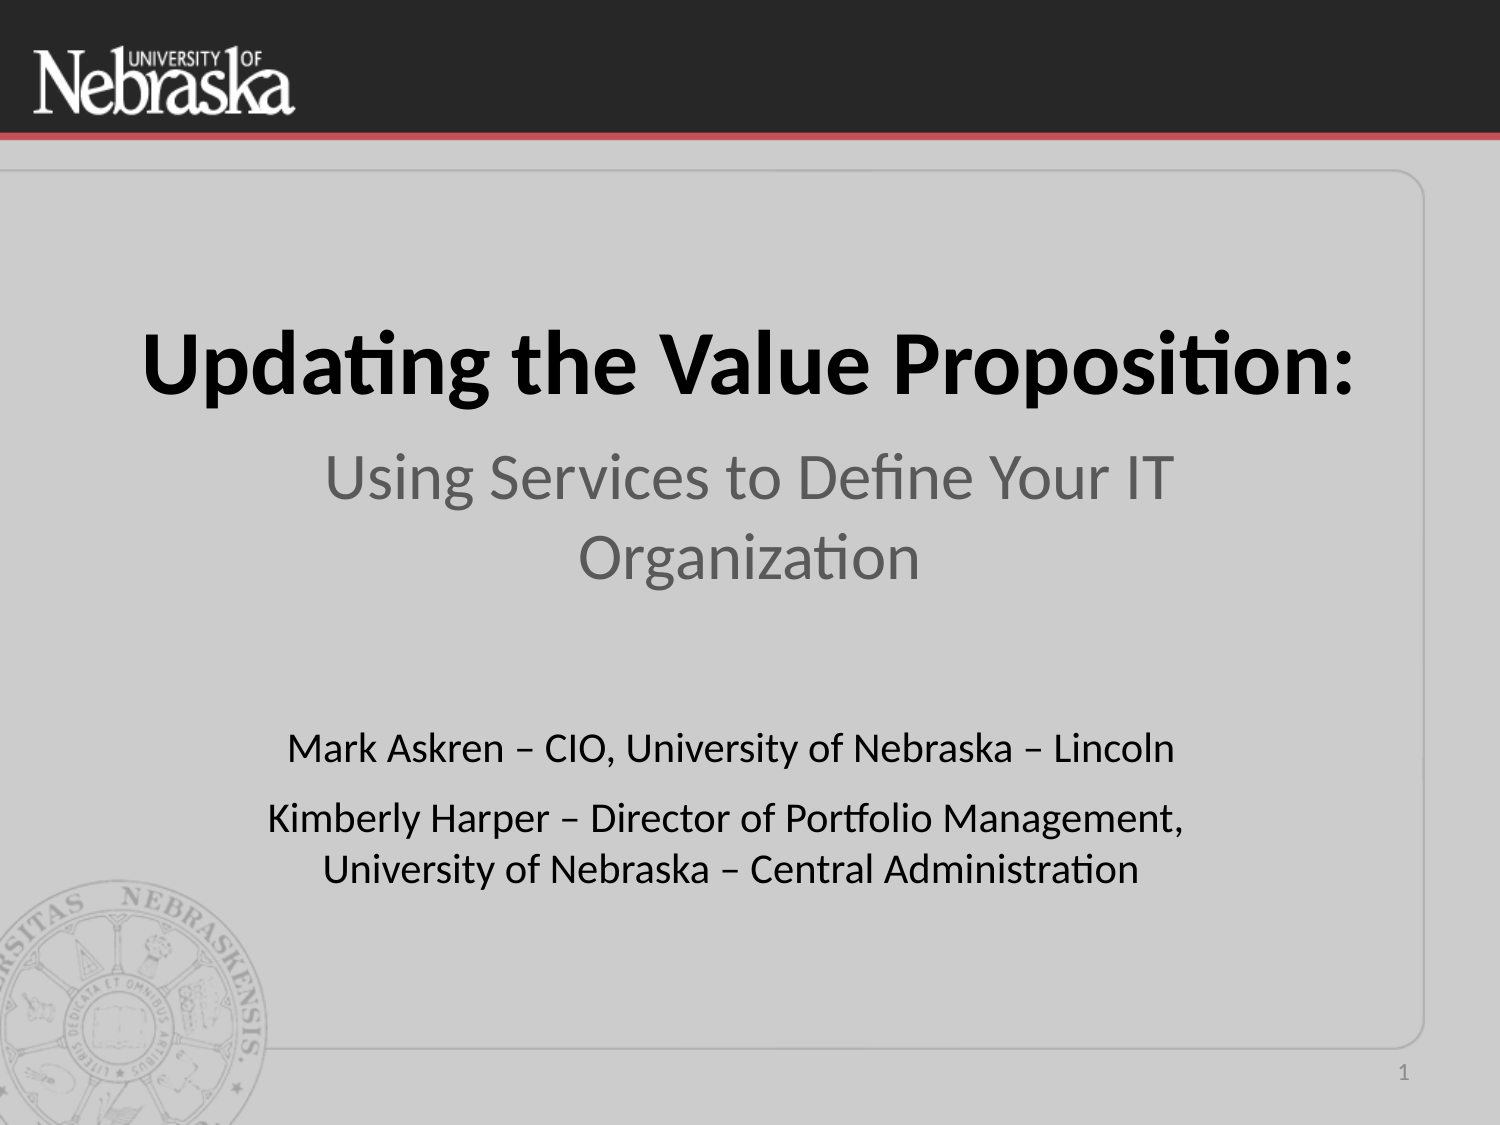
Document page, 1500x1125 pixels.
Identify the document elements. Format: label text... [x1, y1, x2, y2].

text_box Mark Askren – CIO, University of Nebraska – Lincoln Kimberly Harper – Director of Portfolio Management, University of Nebraska – Central Administration [112, 712, 1350, 900]
slide_number 1 [1074, 1040, 1425, 1100]
title Updating the Value Proposition: [112, 237, 1388, 479]
picture [0, 0, 1500, 1125]
subtitle Using Services to Define Your IT Organization [225, 425, 1275, 613]
